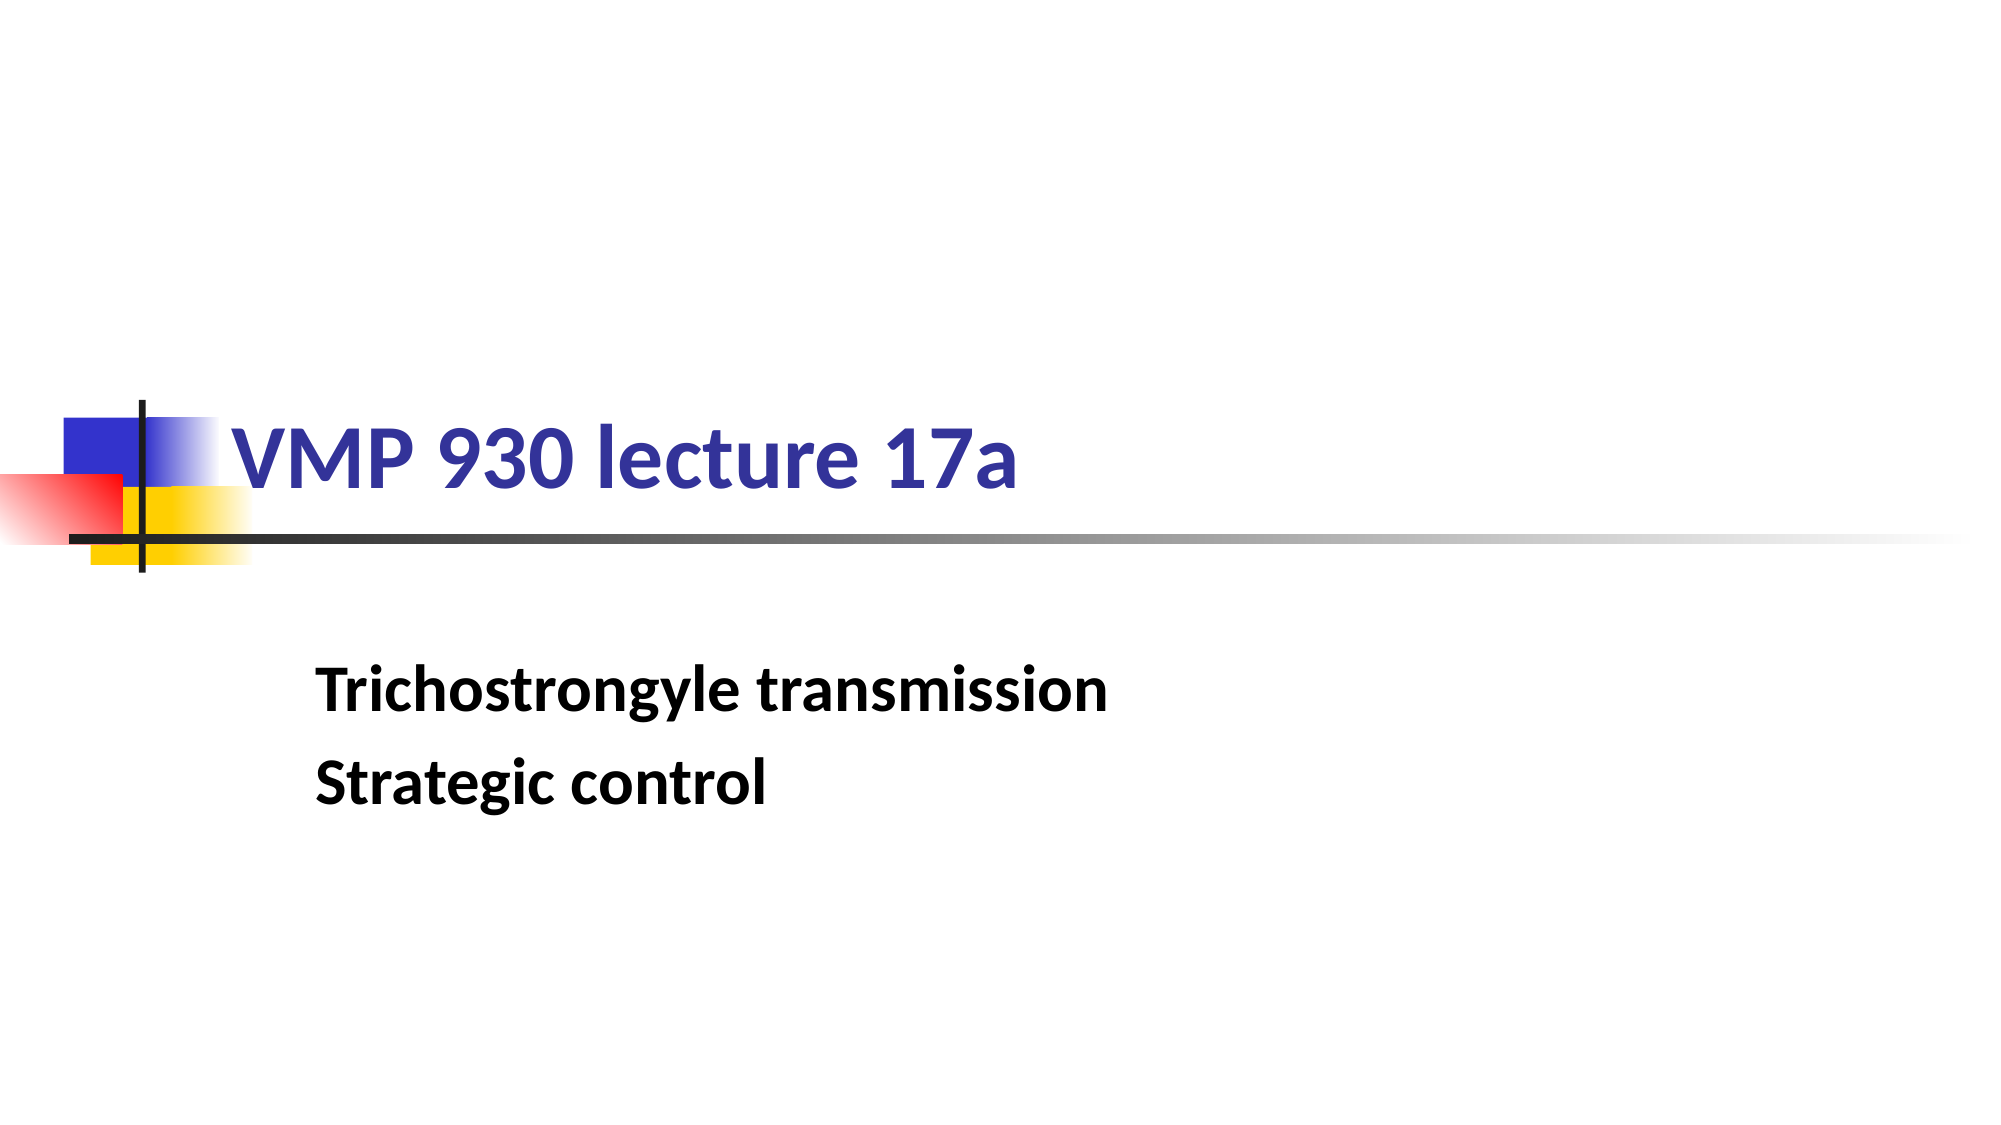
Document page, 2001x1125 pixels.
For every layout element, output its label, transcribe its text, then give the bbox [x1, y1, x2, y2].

subtitle Trichostrongyle transmission Strategic control [300, 637, 1700, 925]
title VMP 930 lecture 17a [216, 275, 1917, 515]
